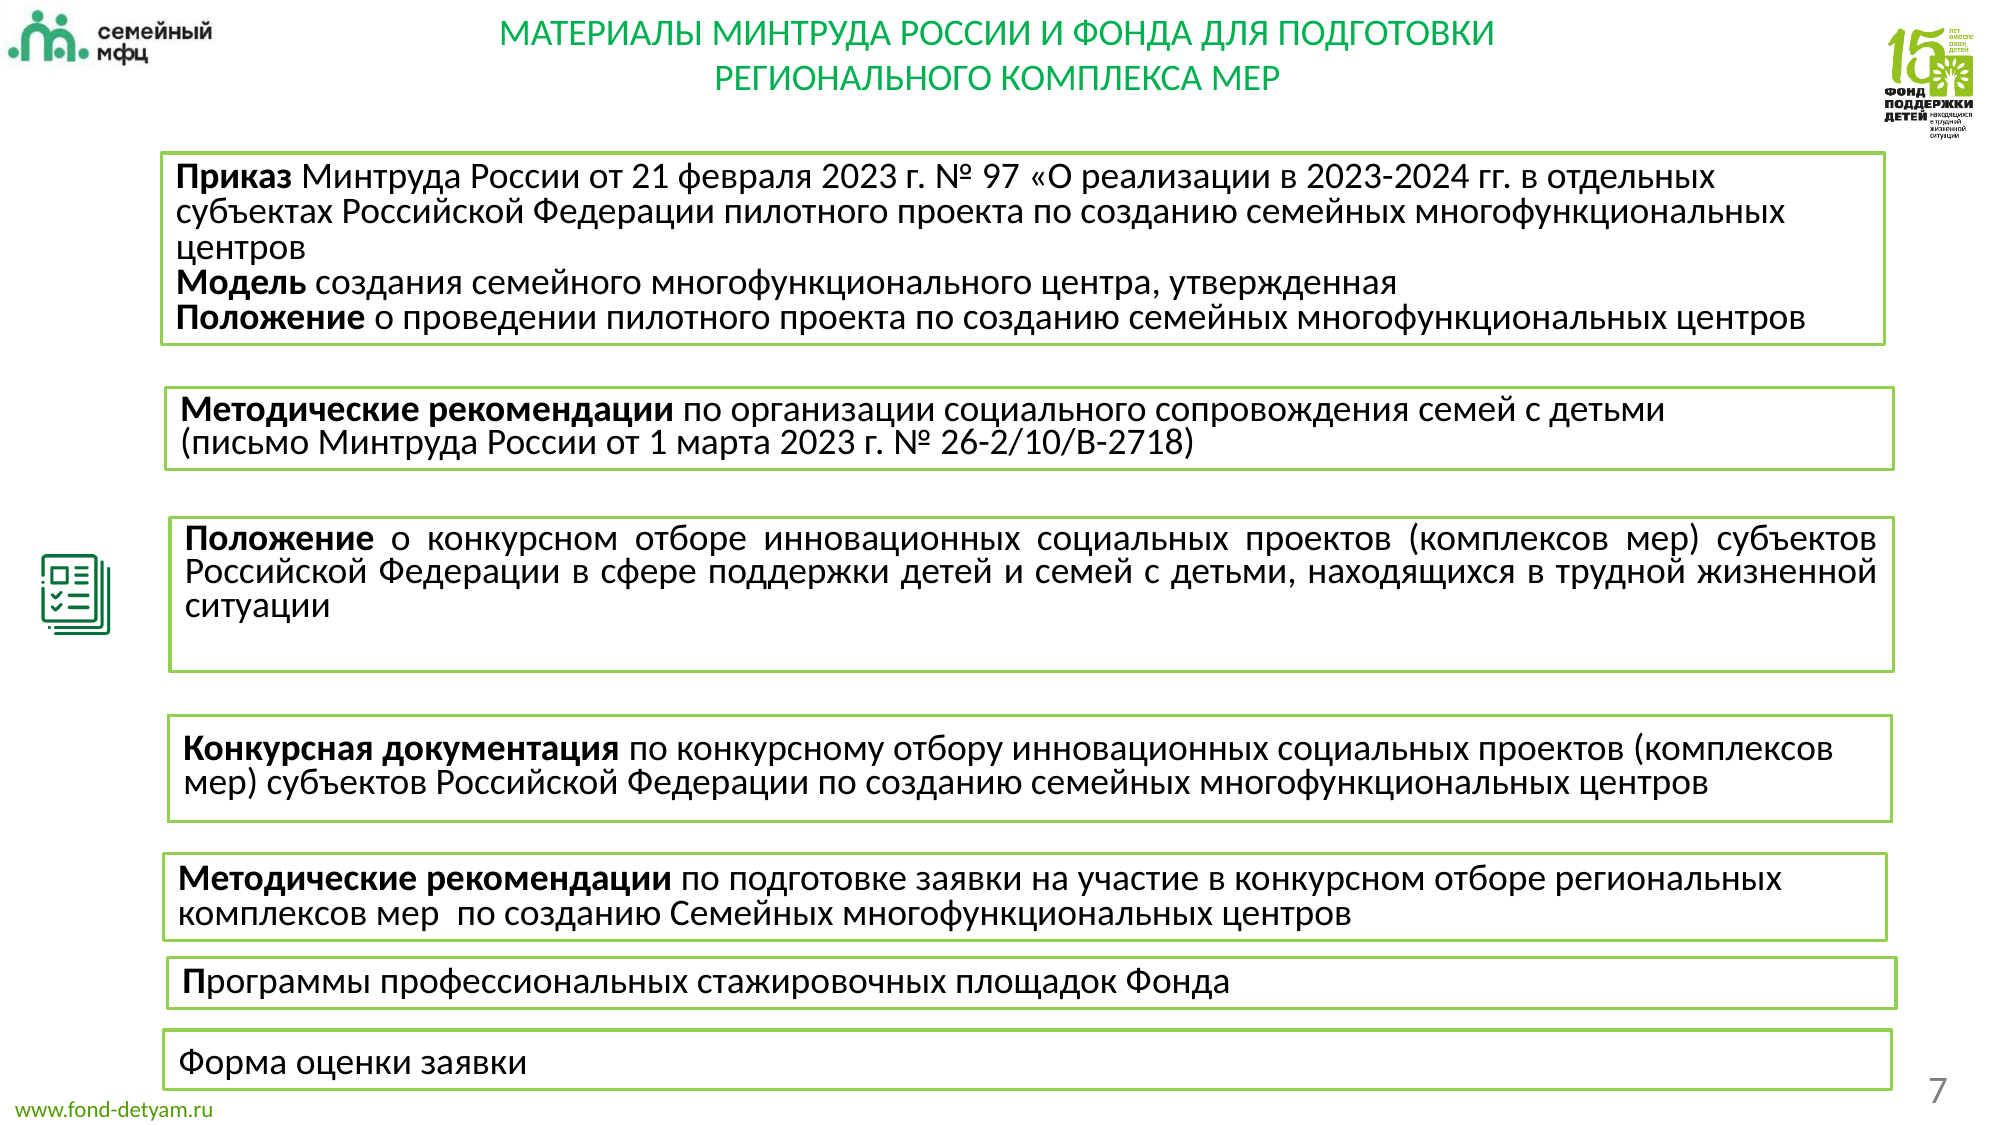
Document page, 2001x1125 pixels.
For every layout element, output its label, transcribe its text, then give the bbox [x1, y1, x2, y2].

text_box Форма оценки заявки [163, 1030, 1892, 1090]
picture [1869, 13, 1987, 153]
picture [35, 554, 116, 635]
text_box Методические рекомендации по организации социального сопровождения семей с детьми (письмо Минтруда России от 1 марта 2023 г. № 26-2/10/В-2718) [165, 387, 1894, 470]
text_box Конкурсная документация по конкурсному отбору инновационных социальных проектов (комплексов мер) субъектов Российской Федерации по созданию семейных многофункциональных центров [168, 714, 1893, 822]
text_box Методические рекомендации по подготовке заявки на участие в конкурсном отборе региональных комплексов мер по созданию Семейных многофункциональных центров [163, 853, 1887, 941]
text_box Программы профессиональных стажировочных площадок Фонда [167, 957, 1897, 1009]
text_box МАТЕРИАЛЫ МИНТРУДА РОССИИ И ФОНДА ДЛЯ ПОДГОТОВКИ РЕГИОНАЛЬНОГО КОМПЛЕКСА МЕР [326, 0, 1677, 107]
text_box Приказ Минтруда России от 21 февраля 2023 г. № 97 «О реализации в 2023-2024 гг. в отдельных субъектах Российской Федерации пилотного проекта по созданию семейных многофункциональных центров Модель создания семейного многофункционального центра, утвержденная Положение о проведении пилотного проекта по созданию семейных многофункциональных центров [161, 152, 1885, 345]
text_box www.fond-detyam.ru [0, 1086, 338, 1125]
picture [0, 1, 217, 75]
text_box Положение о конкурсном отборе инновационных социальных проектов (комплексов мер) субъектов Российской Федерации в сфере поддержки детей и семей с детьми, находящихся в трудной жизненной ситуации [170, 517, 1894, 672]
text_box 7 [1913, 1057, 1998, 1119]
